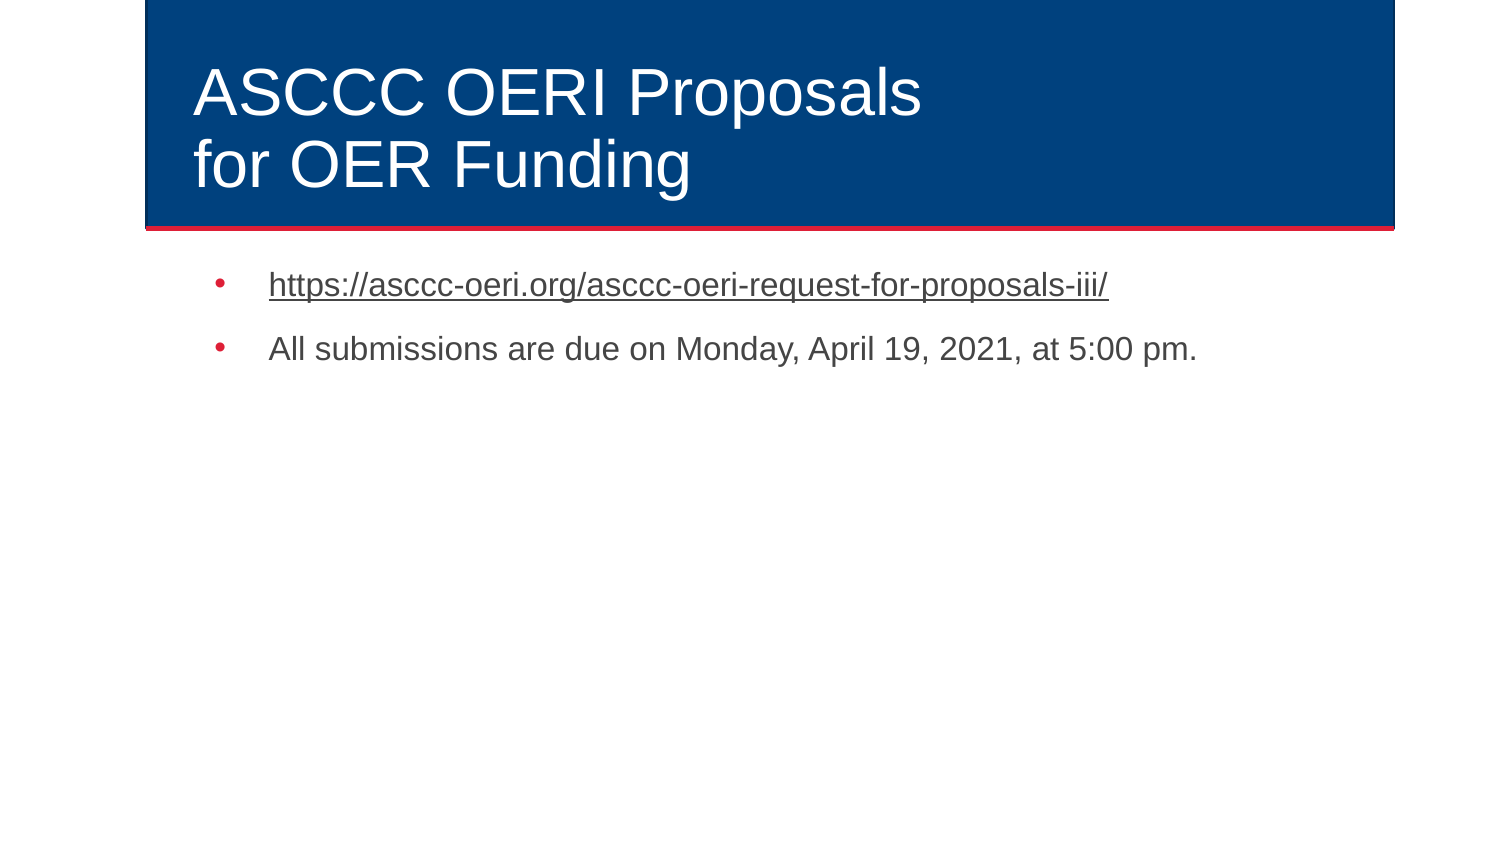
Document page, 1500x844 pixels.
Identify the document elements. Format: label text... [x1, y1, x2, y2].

title ASCCC OERI Proposals for OER Funding [178, 99, 1361, 210]
list https://asccc-oeri.org/asccc-oeri-request-for-proposals-iii/ All submissions are due on Monday, April 19, 2021, at 5:00 pm. [178, 247, 1361, 745]
